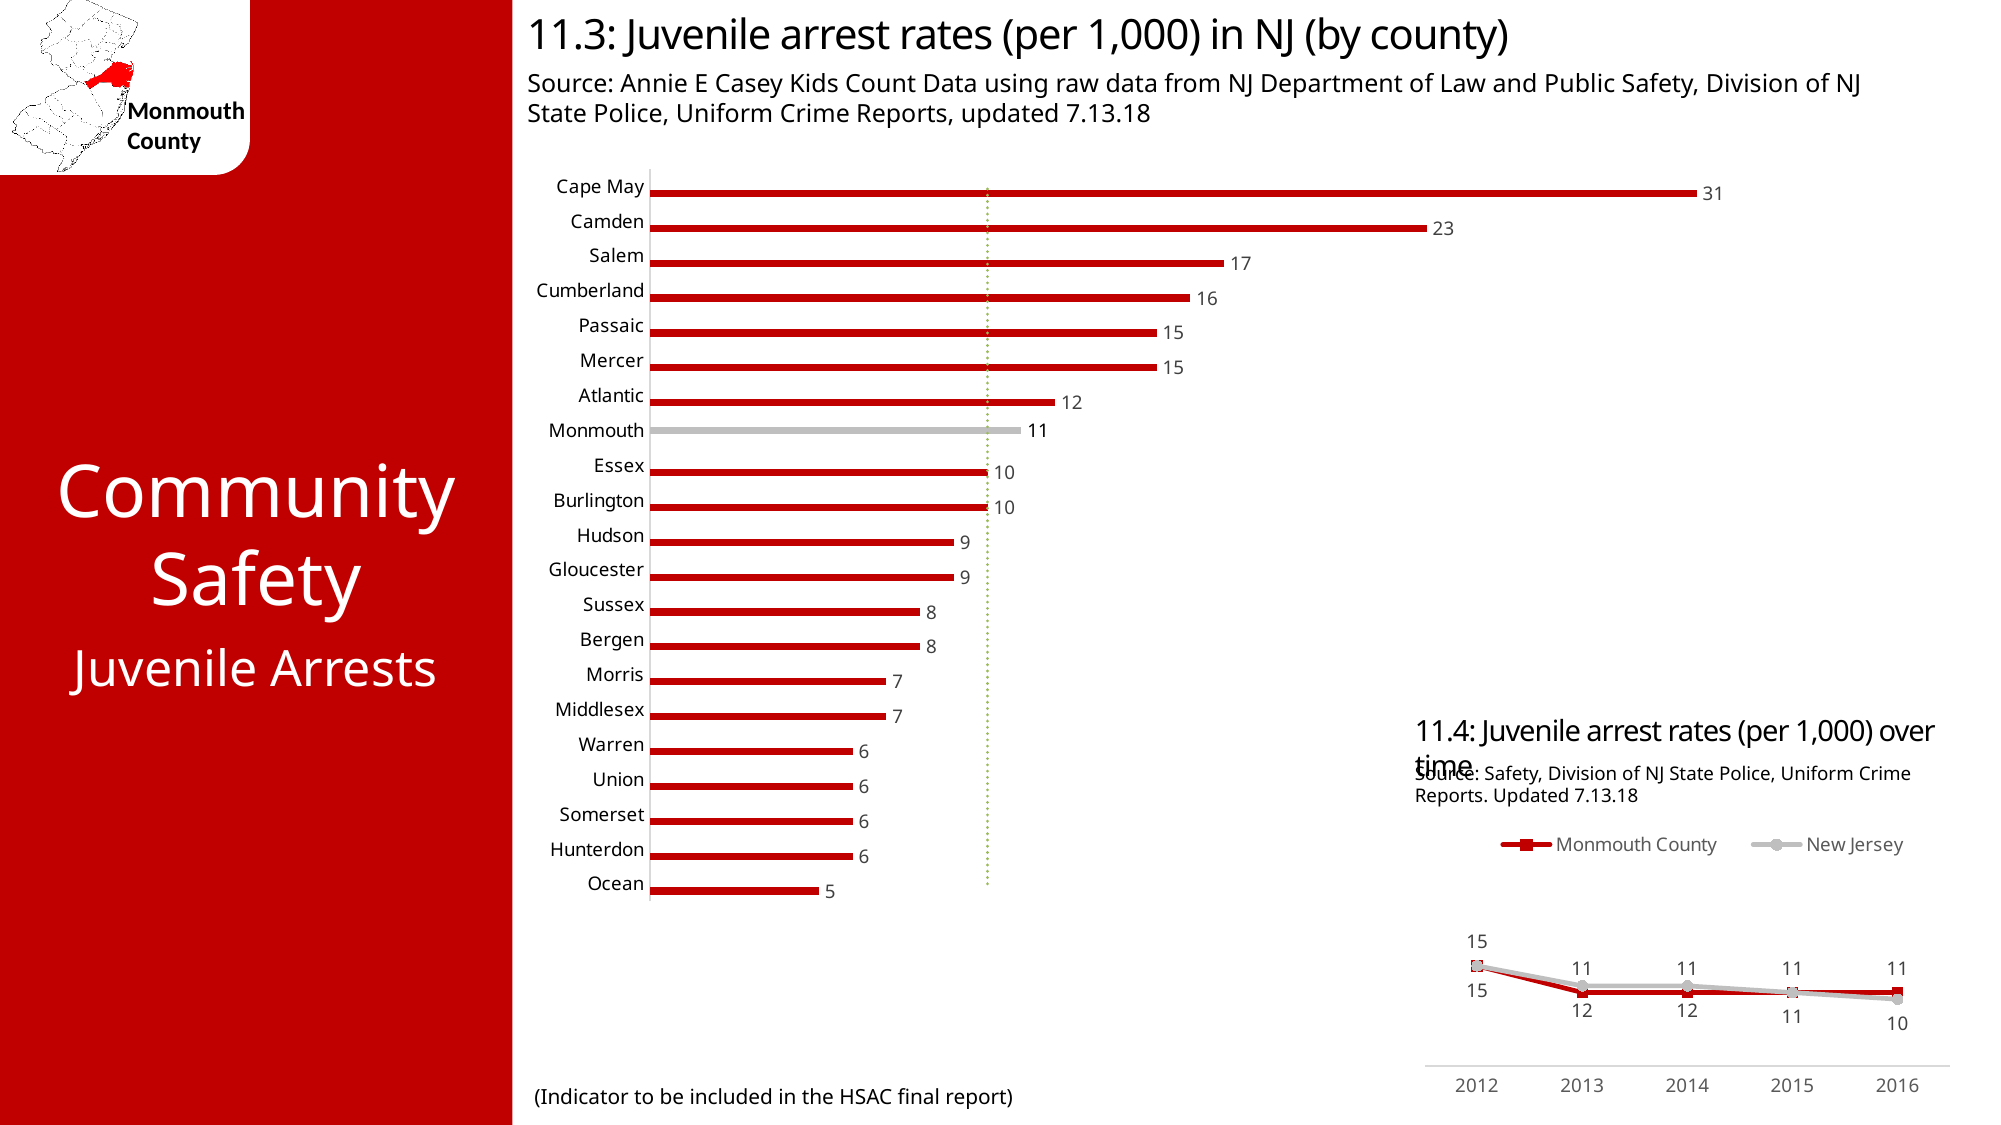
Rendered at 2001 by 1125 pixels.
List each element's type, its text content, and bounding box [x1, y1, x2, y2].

chart [519, 162, 1963, 1113]
picture [131, 135, 138, 146]
text_box Source: Annie E Casey Kids Count Data using raw data from NJ Department of Law and Public Safety, Division of NJ State Police, Uniform Crime Reports, updated 7.13.18 [512, 60, 1891, 135]
picture [12, 0, 138, 172]
text_box 11.4: Juvenile arrest rates (per 1,000) over time [1859, 705, 1988, 754]
text_box Juvenile Arrests [0, 629, 512, 704]
text_box 11.3: Juvenile arrest rates (per 1,000) in NJ (by county) [512, 0, 1992, 65]
text_box Community Safety [0, 437, 513, 628]
text_box Source: Safety, Division of NJ State Police, Uniform Crime Reports. Updated 7.13.18 [1859, 754, 1992, 814]
text_box (Indicator to be included in the HSAC final report) [519, 1062, 1870, 1125]
